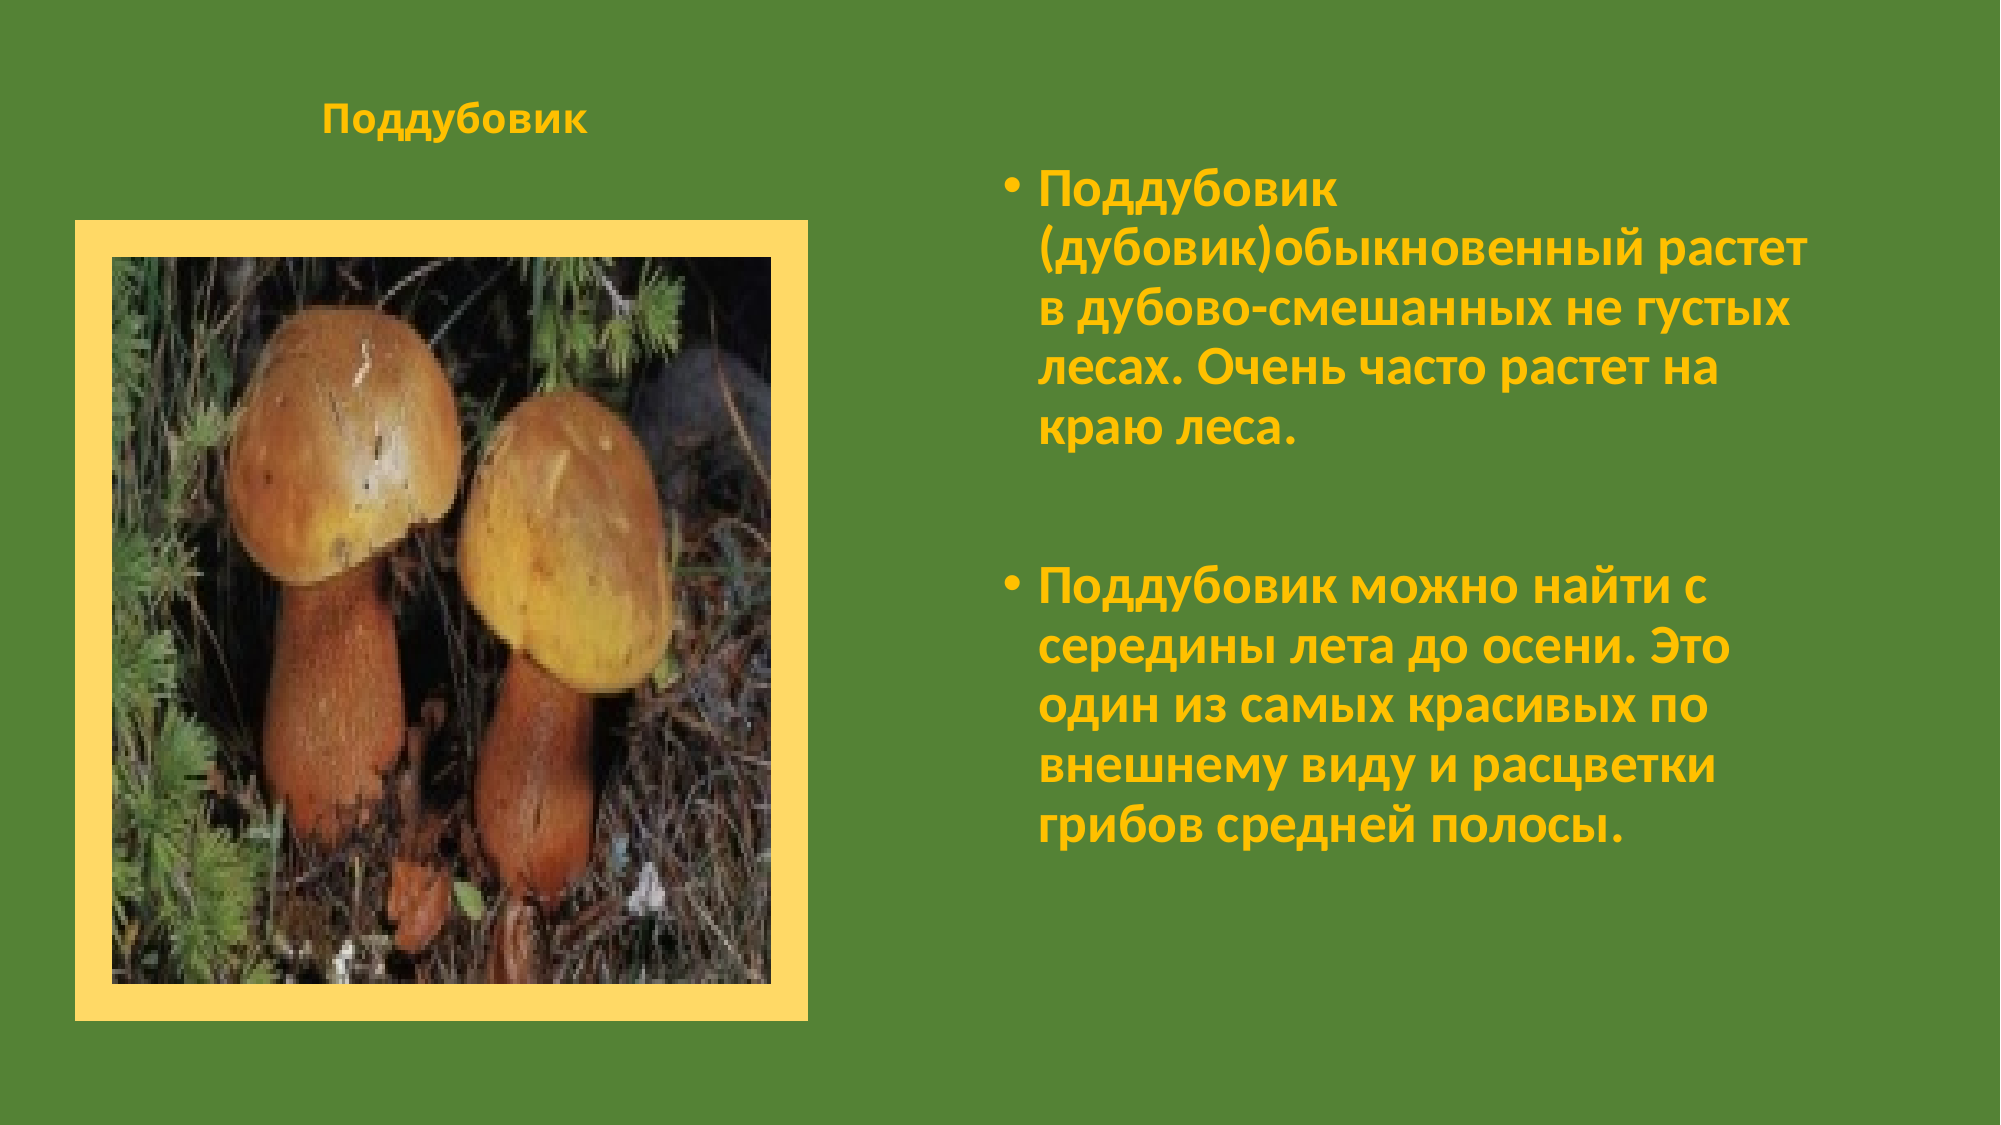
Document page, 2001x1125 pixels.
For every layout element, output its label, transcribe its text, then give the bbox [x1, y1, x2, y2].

title Поддубовик [90, 90, 719, 151]
list Поддубовик (дубовик)обыкновенный растет в дубово-смешанных не густых лесах. Очень часто растет на краю леса. Поддубовик можно найти с середины лета до осени. Это один из самых красивых по внешнему виду и расцветки грибов средней полосы. [987, 150, 1838, 865]
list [111, 257, 771, 984]
